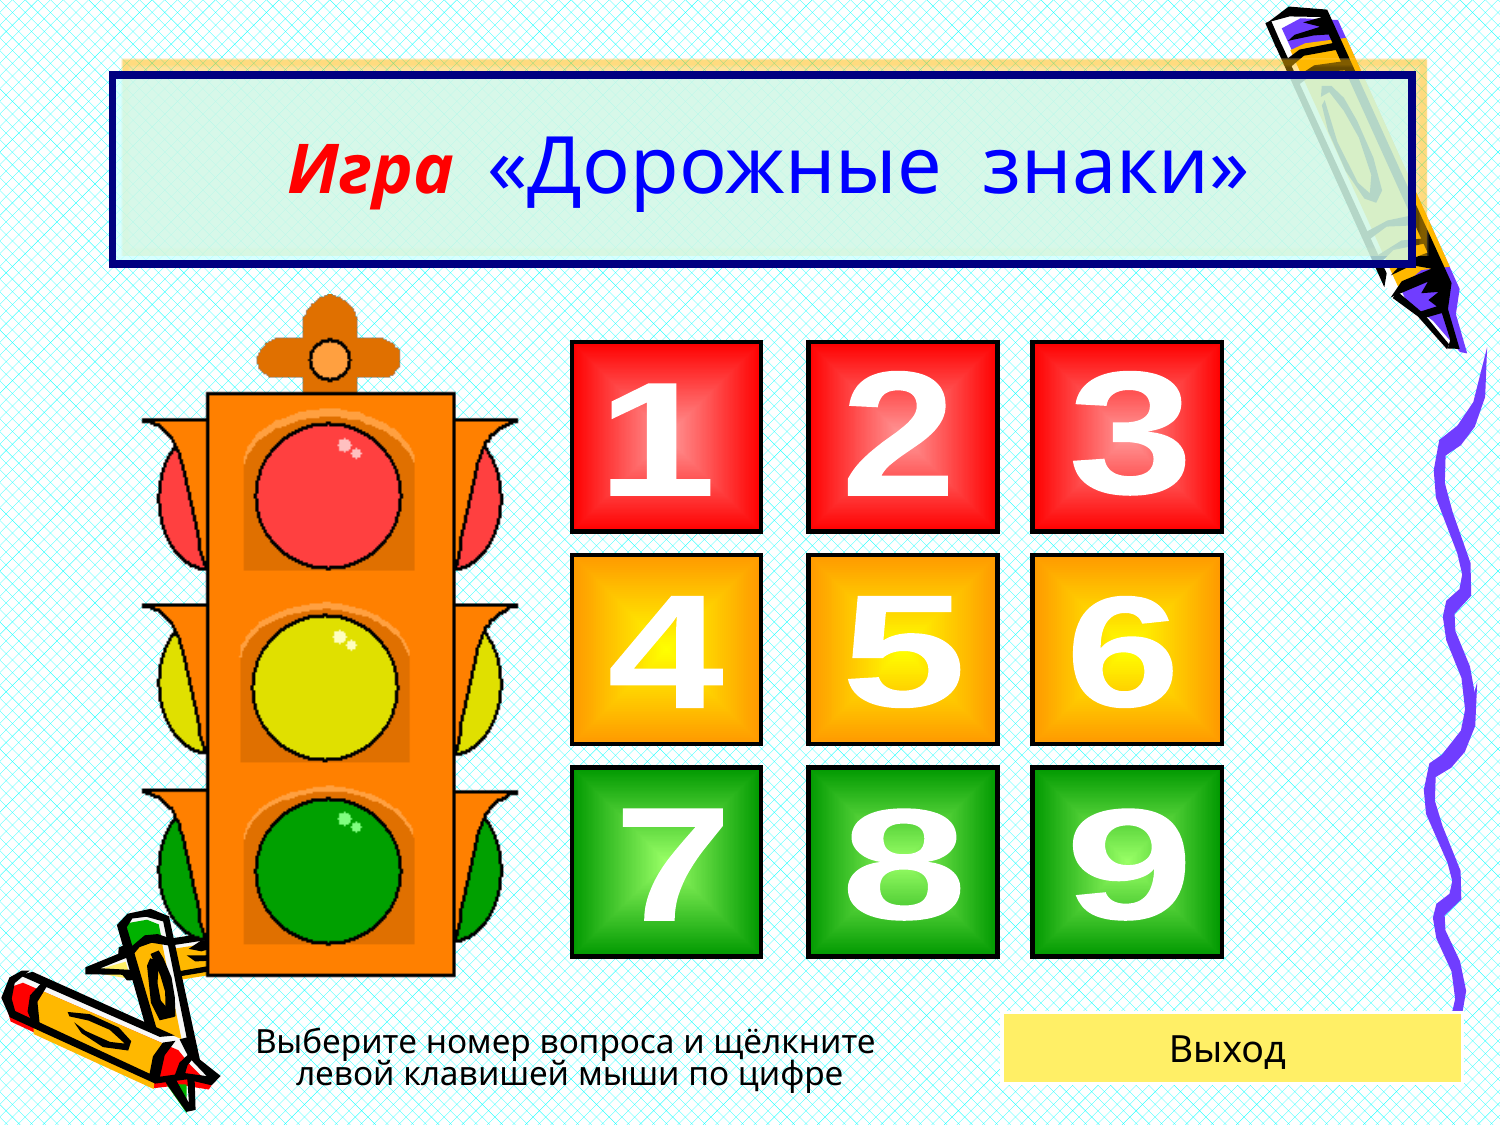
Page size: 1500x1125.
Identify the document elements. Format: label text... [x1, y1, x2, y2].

text_box Выход [1002, 1012, 1463, 1084]
text_box Выберите номер вопроса и щёлкните левой клавишей мыши по цифре [240, 1020, 901, 1100]
text_box [1032, 342, 1222, 532]
text_box [572, 767, 762, 957]
text_box [1032, 767, 1222, 957]
text_box [808, 554, 998, 744]
text_box [808, 342, 998, 532]
text_box [1032, 554, 1222, 744]
text_box Игра «Дорожные знаки» [162, 125, 1375, 216]
text_box [572, 554, 762, 744]
text_box [808, 767, 998, 957]
text_box [112, 75, 1413, 264]
picture [139, 294, 525, 980]
text_box [572, 342, 762, 532]
